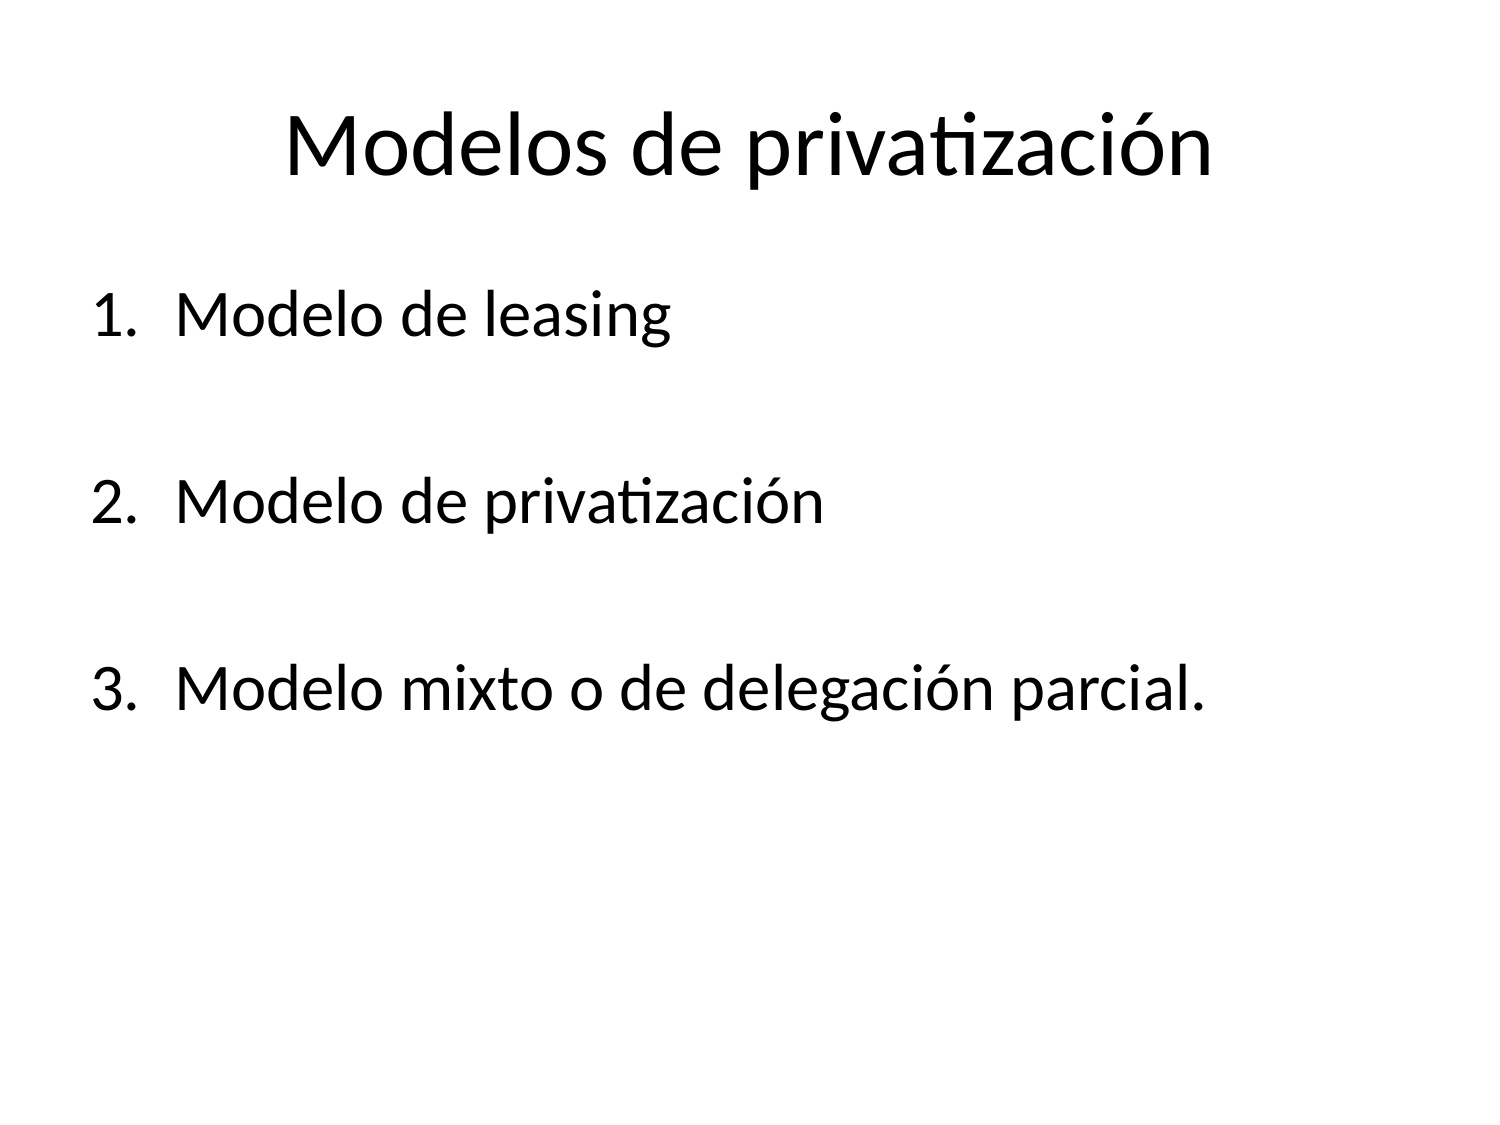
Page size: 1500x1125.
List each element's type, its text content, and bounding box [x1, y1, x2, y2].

title Modelos de privatización [75, 45, 1425, 233]
list Modelo de leasing Modelo de privatización Modelo mixto o de delegación parcial. [75, 262, 1425, 1005]
